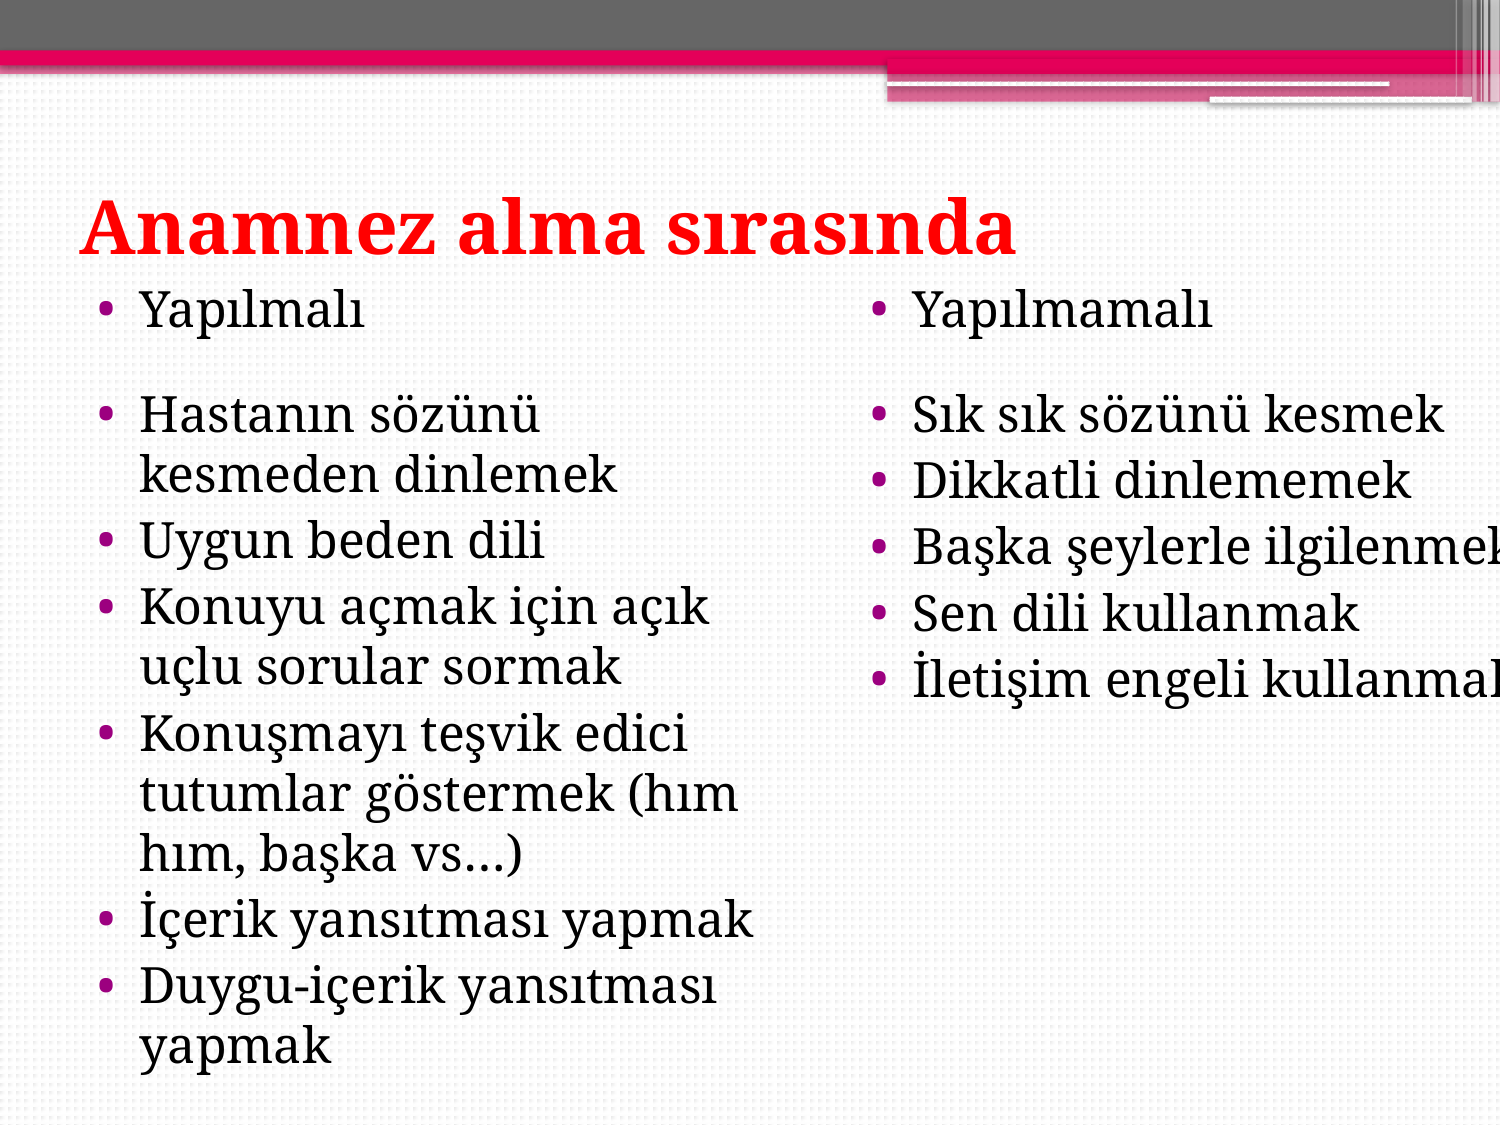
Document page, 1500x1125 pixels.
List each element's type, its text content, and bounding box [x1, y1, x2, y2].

text_box Sık sık sözünü kesmek Dikkatli dinlememek Başka şeylerle ilgilenmek Sen dili kullanmak İletişim engeli kullanmak [837, 374, 1500, 1024]
text_box Anamnez alma sırasında [64, 172, 1500, 306]
text_box Yapılmamalı [837, 270, 1500, 374]
text_box Hastanın sözünü kesmeden dinlemek Uygun beden dili Konuyu açmak için açık uçlu sorular sormak Konuşmayı teşvik edici tutumlar göstermek (hım hım, başka vs…) İçerik yansıtması yapmak Duygu-içerik yansıtması yapmak [64, 374, 811, 1024]
text_box Yapılmalı [64, 270, 811, 374]
